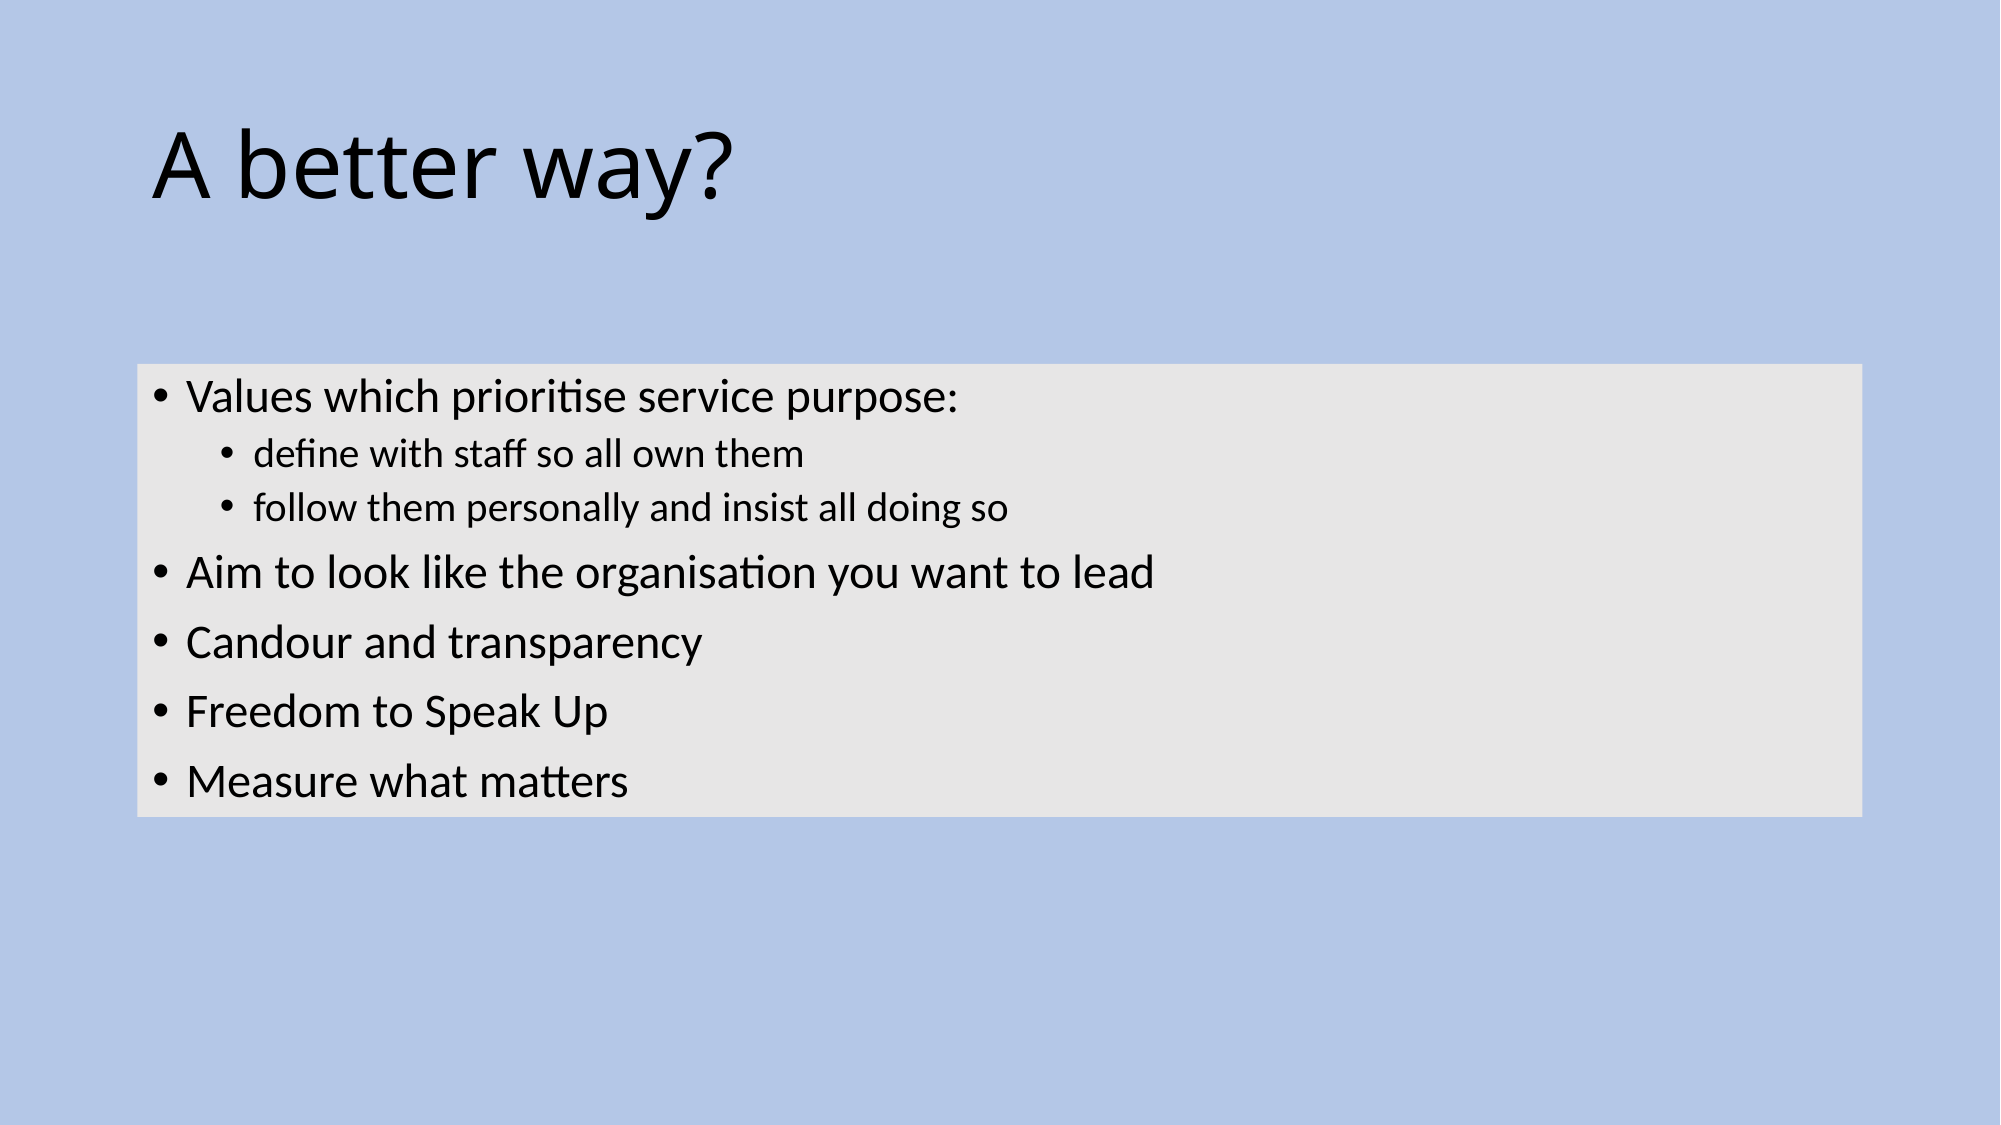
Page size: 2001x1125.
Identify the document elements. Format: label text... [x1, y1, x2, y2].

list Values which prioritise service purpose: define with staff so all own them follow them personally and insist all doing so Aim to look like the organisation you want to lead Candour and transparency Freedom to Speak Up Measure what matters [137, 363, 1863, 817]
title A better way? [137, 59, 1863, 278]
